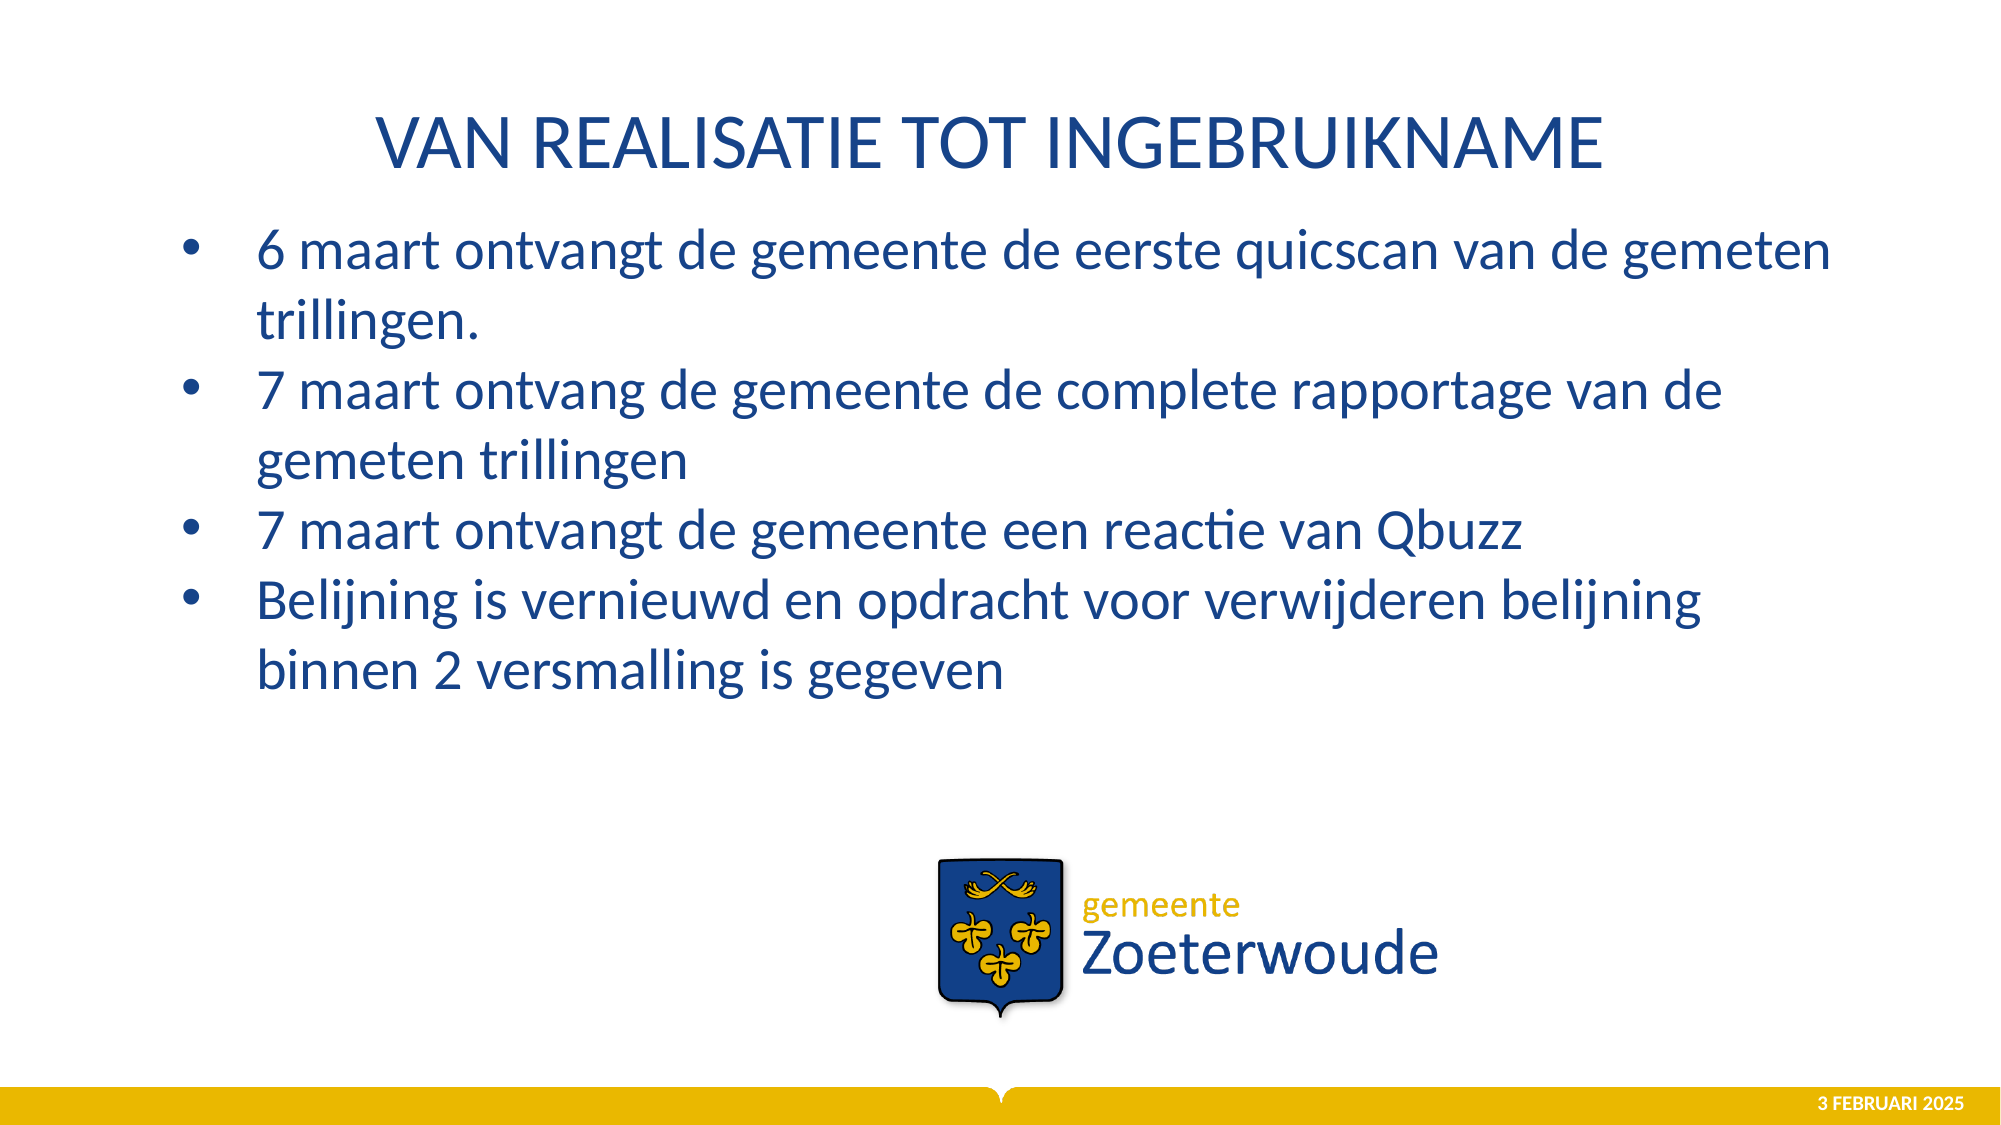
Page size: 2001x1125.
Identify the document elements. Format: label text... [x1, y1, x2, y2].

picture [927, 972, 1447, 1028]
subtitle 6 maart ontvangt de gemeente de eerste quicscan van de gemeten trillingen. 7 maart ontvang de gemeente de complete rapportage van de gemeten trillingen 7 maart ontvangt de gemeente een reactie van Qbuzz Belijning is vernieuwd en opdracht voor verwijderen belijning binnen 2 versmalling is gegeven [181, 211, 1845, 972]
picture [479, 300, 1430, 445]
picture [0, 1072, 2001, 1125]
title Van realisatie tot ingebruikname [168, 74, 1832, 185]
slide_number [1521, 1089, 1965, 1125]
